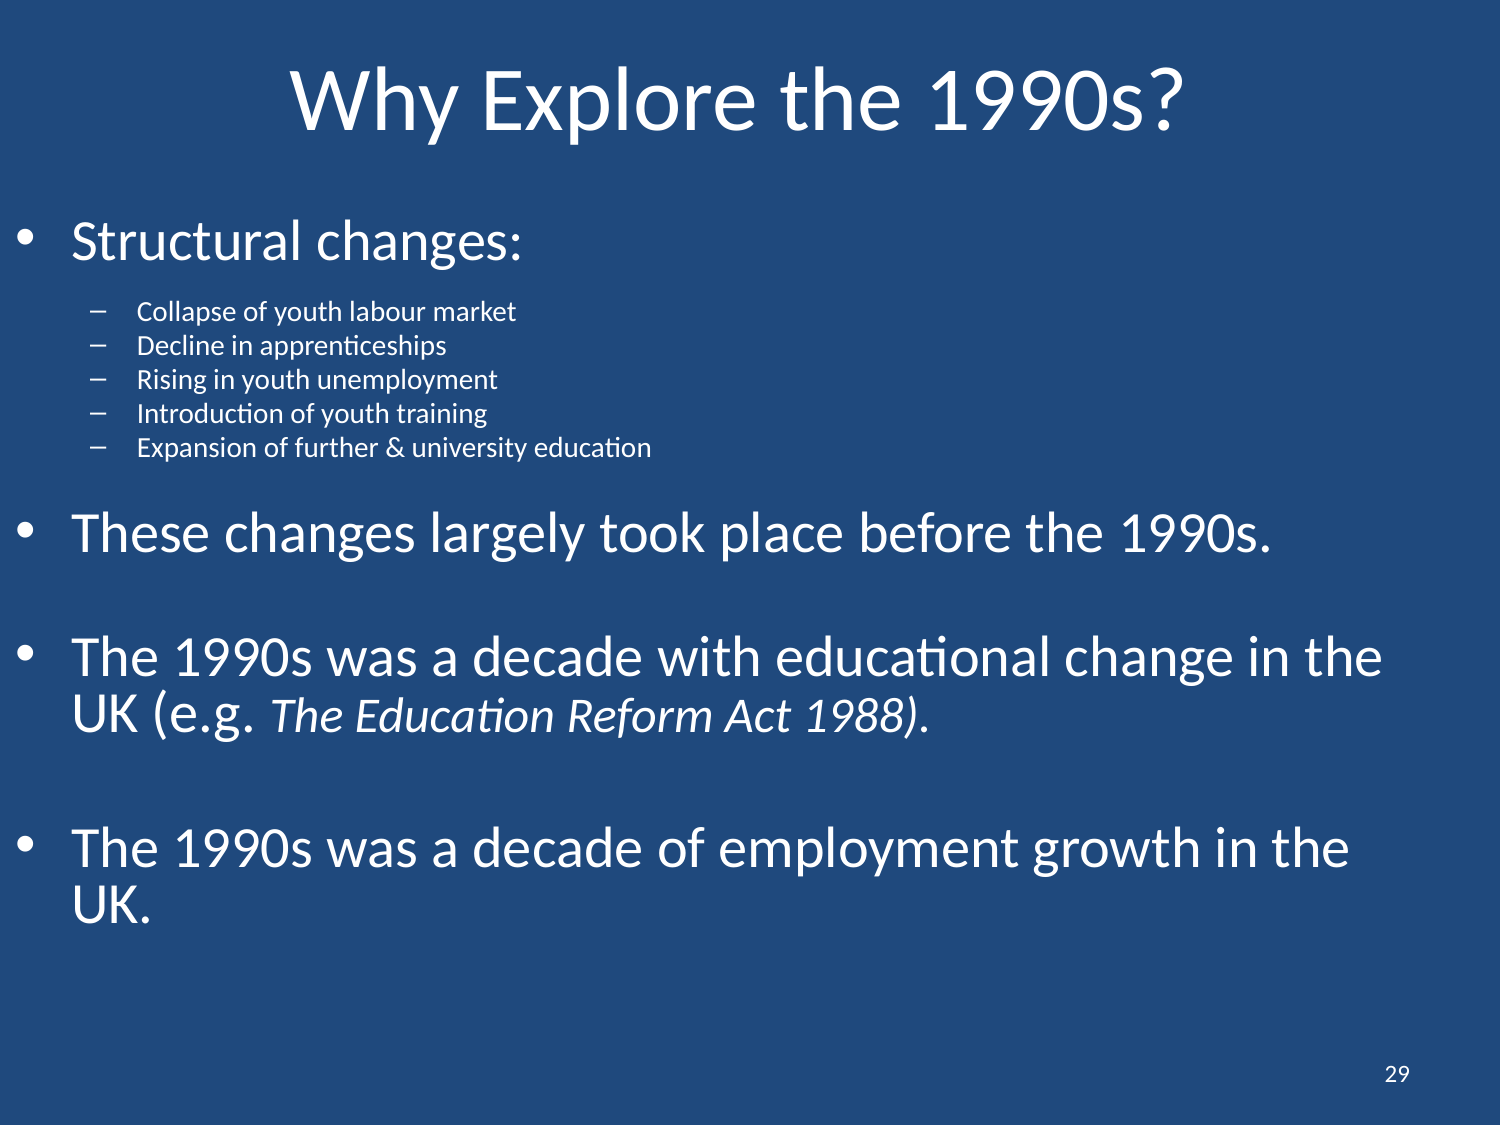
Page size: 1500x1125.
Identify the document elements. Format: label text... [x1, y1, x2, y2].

list Structural changes: Collapse of youth labour market Decline in apprenticeships Rising in youth unemployment Introduction of youth training Expansion of further & university education These changes largely took place before the 1990s. The 1990s was a decade with educational change in the UK (e.g. The Education Reform Act 1988). The 1990s was a decade of employment growth in the UK. [0, 208, 1459, 951]
title Why Explore the 1990s? [64, 0, 1415, 188]
slide_number 29 [1074, 1042, 1425, 1103]
